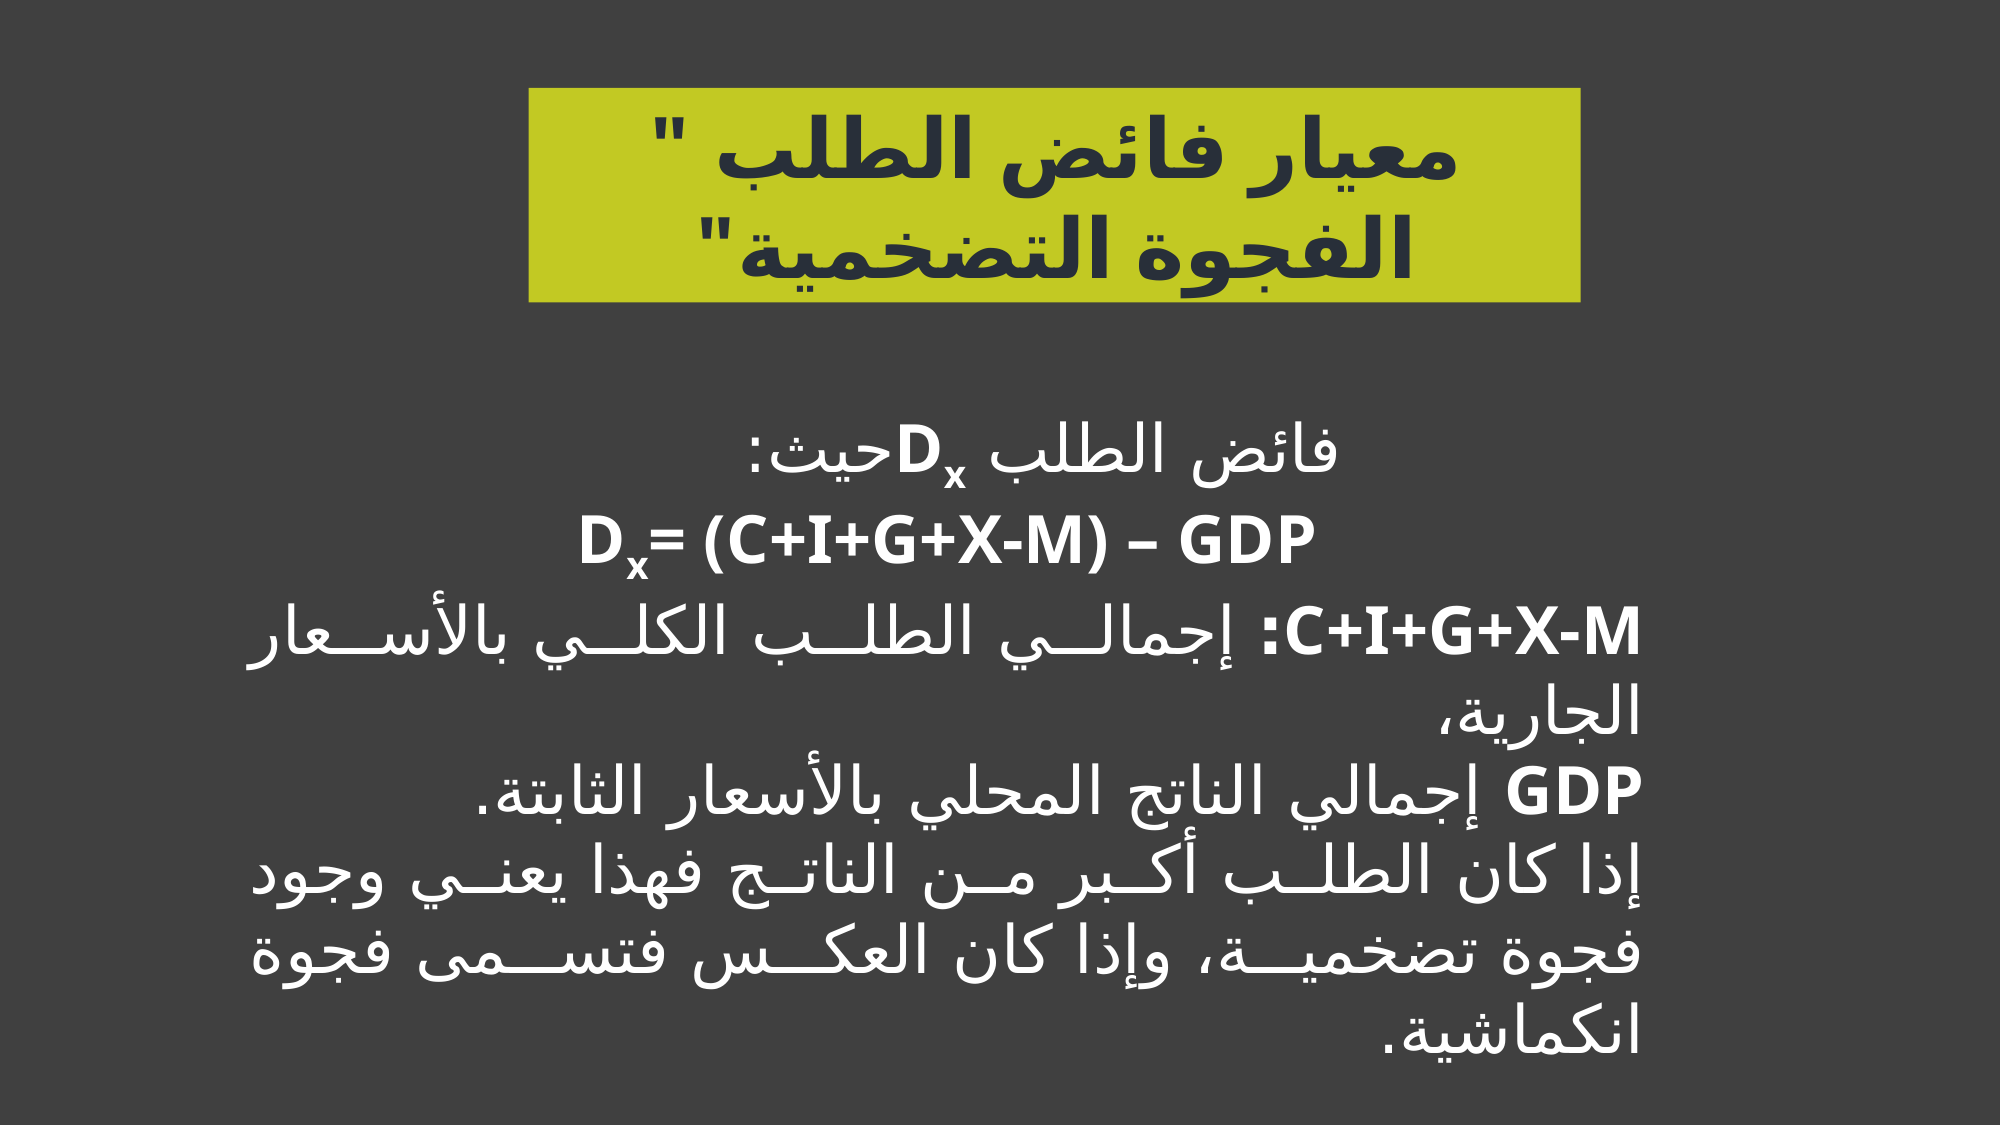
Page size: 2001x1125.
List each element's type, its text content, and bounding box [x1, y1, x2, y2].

text_box معيار فائض الطلب " الفجوة التضخمية" [528, 87, 1581, 303]
text_box فائض الطلب Dxحيث: Dx= (C+I+G+X-M) – GDP C+I+G+X-M: إجمالي الطلب الكلي بالأسعار الجارية، GDP إجمالي الناتج المحلي بالأسعار الثابتة. إذا كان الطلب أكبر من الناتج فهذا يعني وجود فجوة تضخمية، وإذا كان العكس فتسمى فجوة انكماشية. [235, 398, 1660, 1075]
